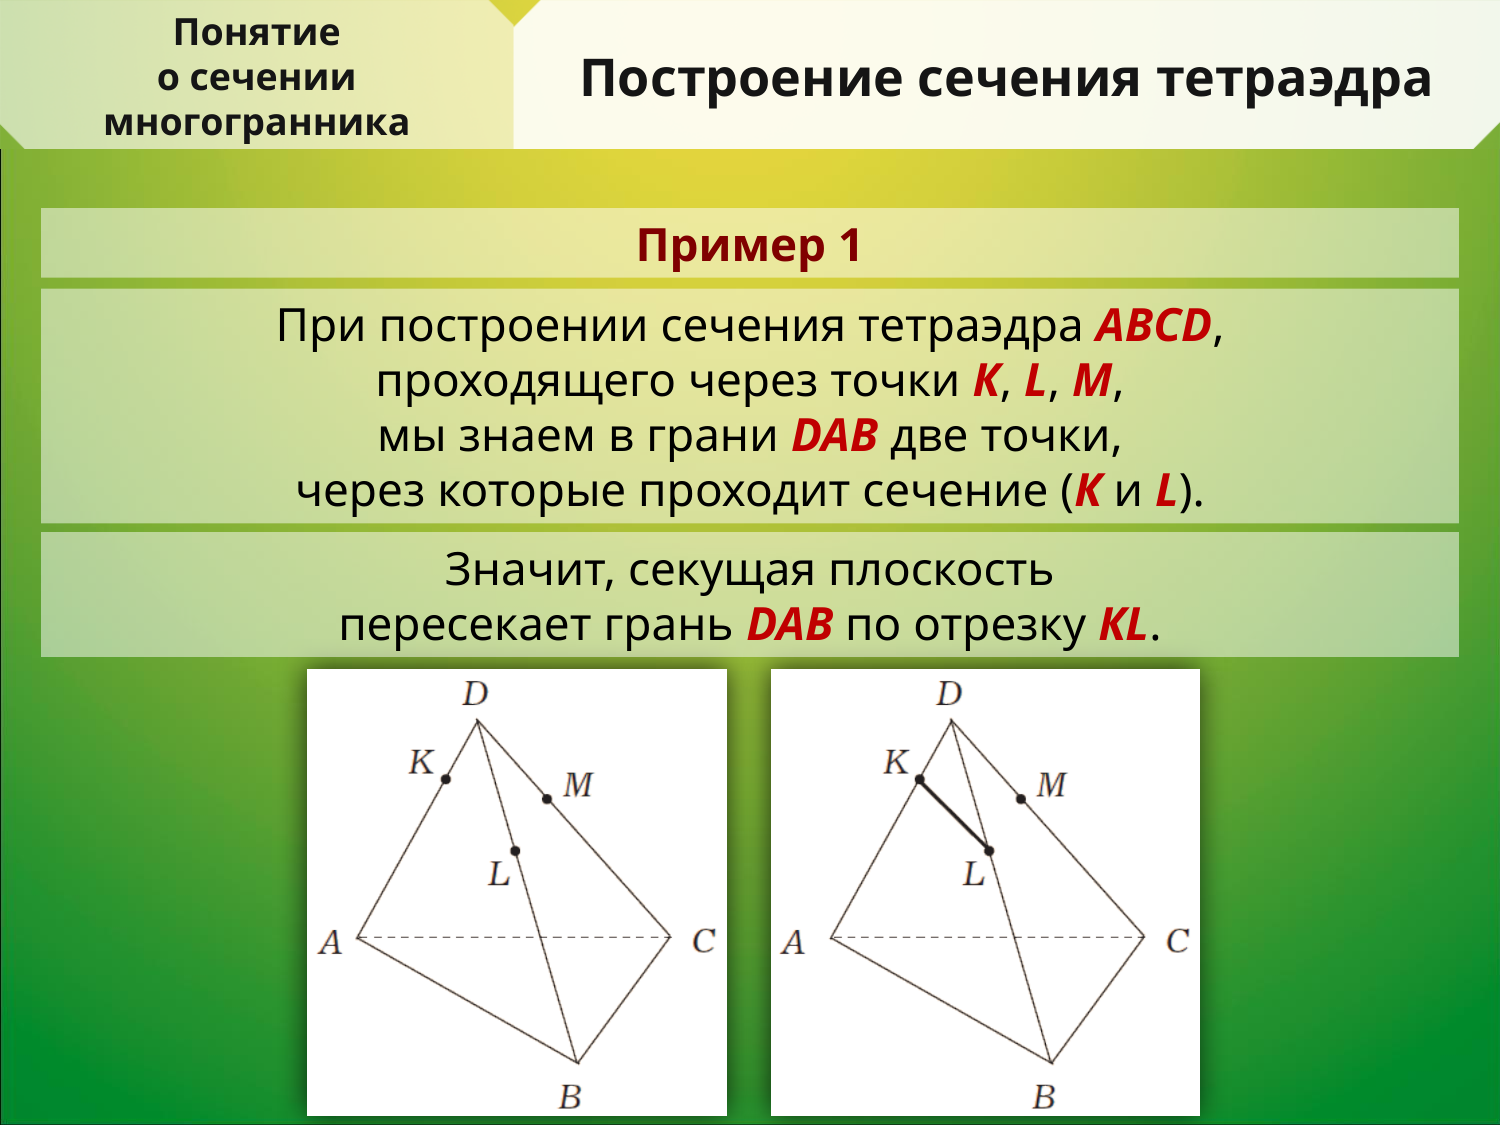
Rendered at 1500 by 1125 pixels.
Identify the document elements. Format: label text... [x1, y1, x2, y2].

picture [0, 0, 1500, 1125]
text_box Пример 1 [41, 208, 1459, 278]
text_box Значит, секущая плоскость пересекает грань DAB по отрезку КL. [41, 532, 1459, 657]
text_box При построении сечения тетраэдра ABCD, проходящего через точки К, L, М, мы знаем в грани DAB две точки, через которые проходит сечение (К и L). [41, 288, 1459, 524]
